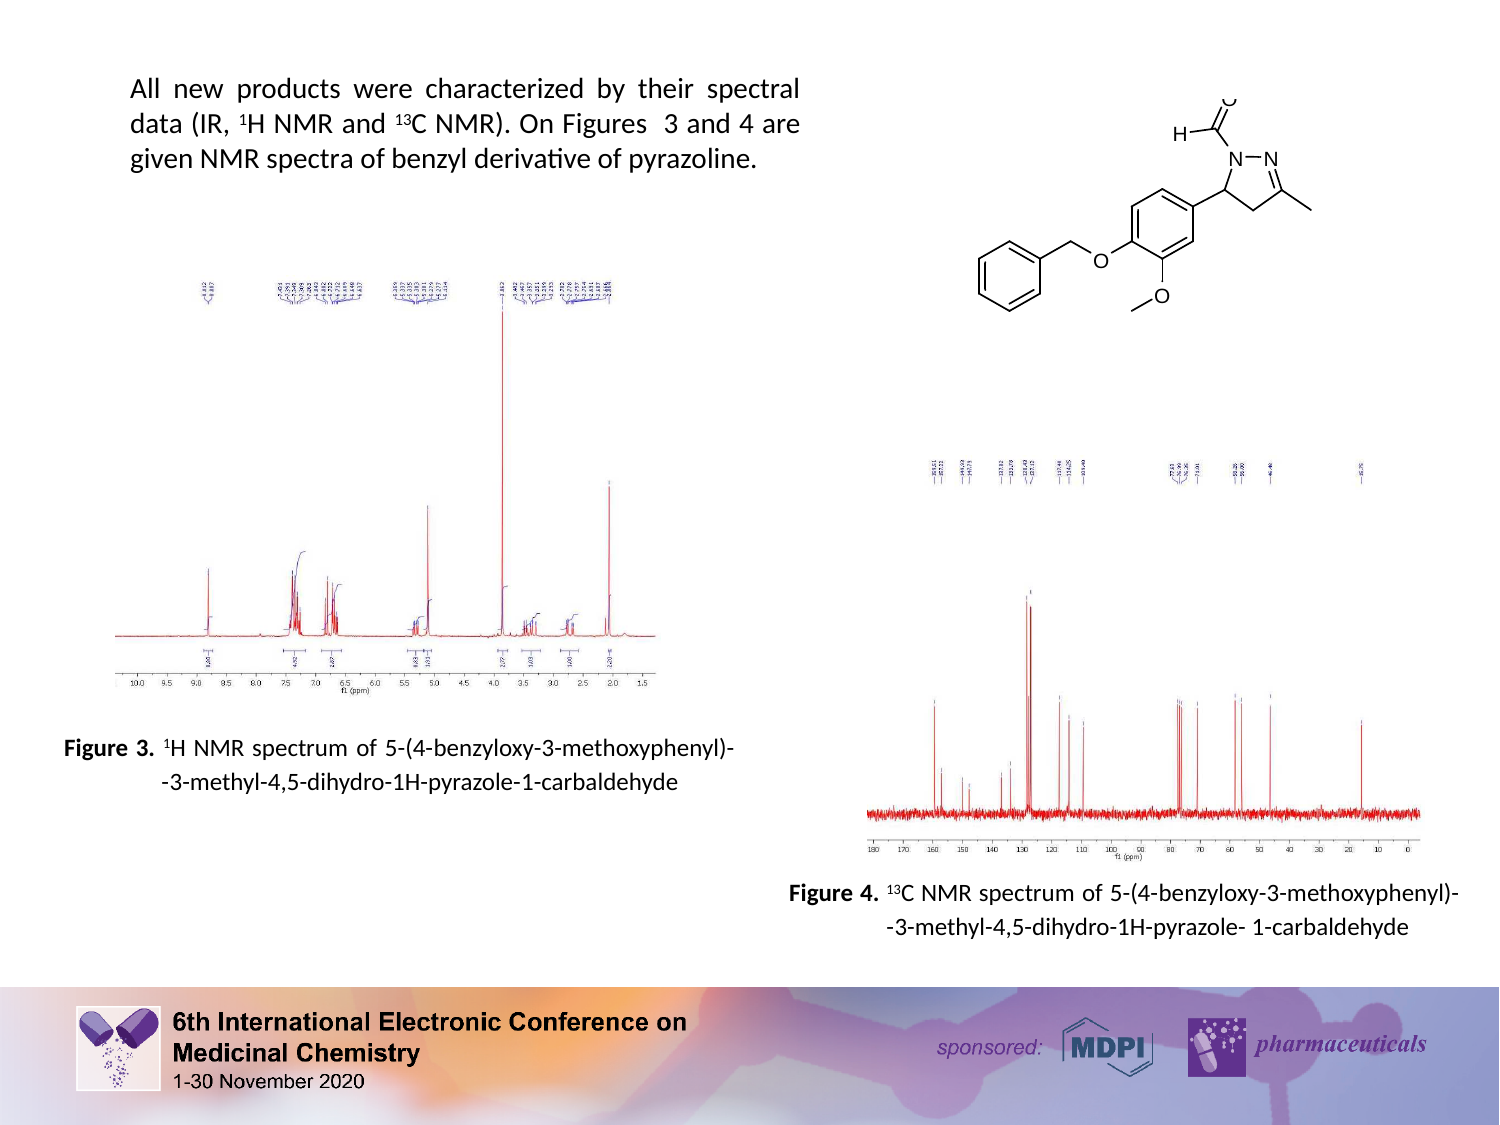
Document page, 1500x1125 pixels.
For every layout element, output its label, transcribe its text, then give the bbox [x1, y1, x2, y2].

text_box Figure 4. 13C NMR spectrum of 5-(4-benzyloxy-3-methoxyphenyl)- -3-methyl-4,5-dihydro-1H-pyrazole- 1-carbaldehyde [774, 865, 1475, 949]
text_box Figure 3. 1H NMR spectrum of 5-(4-benzyloxy-3-methoxyphenyl)- -3-methyl-4,5-dihydro-1H-pyrazole-1-carbaldehyde [49, 719, 750, 803]
picture [115, 275, 661, 701]
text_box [975, 99, 1317, 334]
text_box All new products were characterized by their spectral data (IR, 1H NMR and 13C NMR). On Figures 3 and 4 are given NMR spectra of benzyl derivative of pyrazoline. [115, 62, 816, 183]
picture [0, 987, 1499, 1125]
picture [867, 455, 1425, 866]
